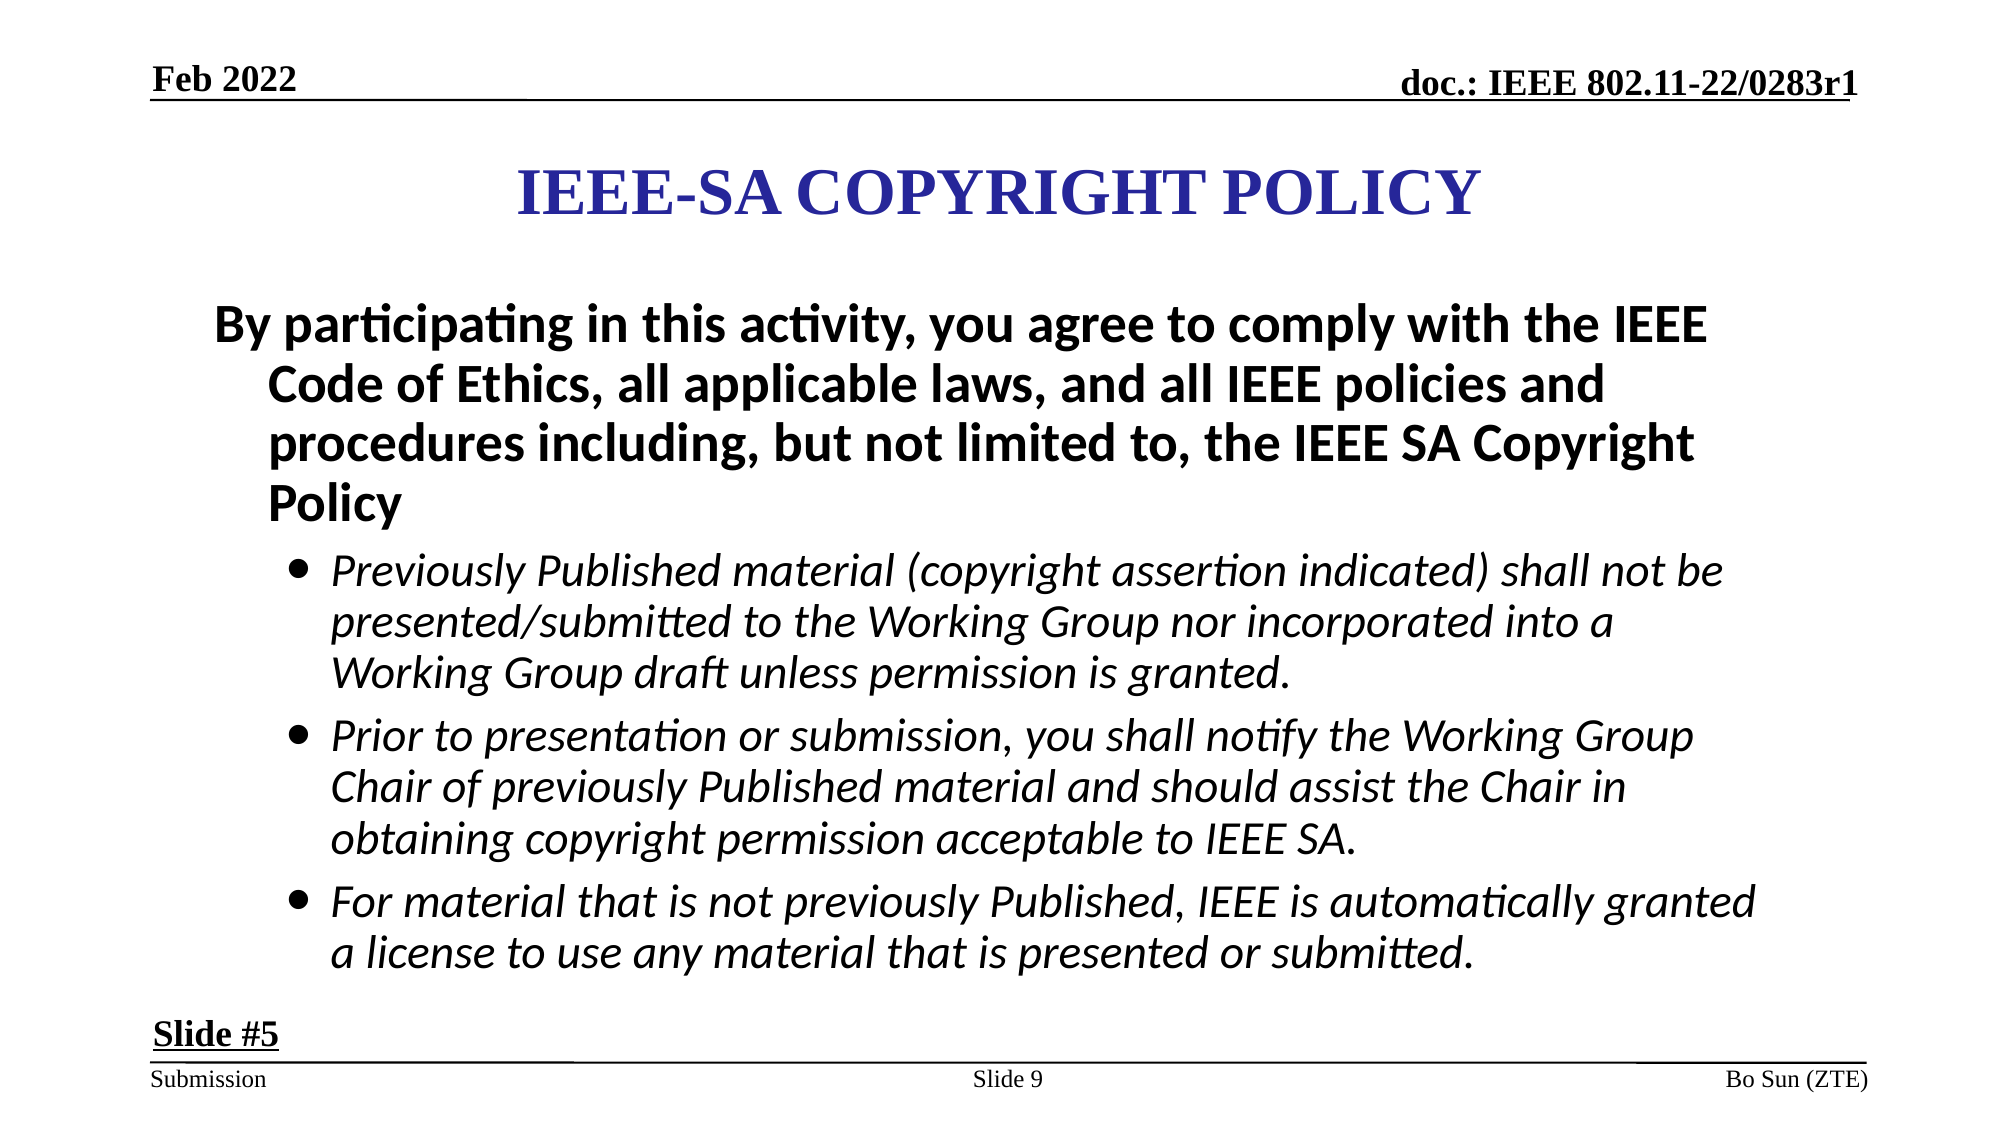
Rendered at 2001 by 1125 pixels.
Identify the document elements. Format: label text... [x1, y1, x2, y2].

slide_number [152, 54, 563, 100]
text_box IEEE-SA COPYRIGHT POLICY [362, 100, 1638, 276]
text_box Slide #5 [138, 1002, 295, 1062]
footer Bo Sun (ZTE) [1171, 1061, 1869, 1093]
text_box By participating in this activity, you agree to comply with the IEEE Code of Ethics, all applicable laws, and all IEEE policies and procedures including, but not limited to, the IEEE SA Copyright Policy Previously Published material (copyright assertion indicated) shall not be presented/submitted to the Working Group nor incorporated into a Working Group draft unless permission is granted. Prior to presentation or submission, you shall notify the Working Group Chair of previously Published material and should assist the Chair in obtaining copyright permission acceptable to IEEE SA. For material that is not previously Published, IEEE is automatically granted a license to use any material that is presented or submitted. [200, 287, 1800, 988]
slide_number Slide 9 [949, 1061, 1067, 1123]
